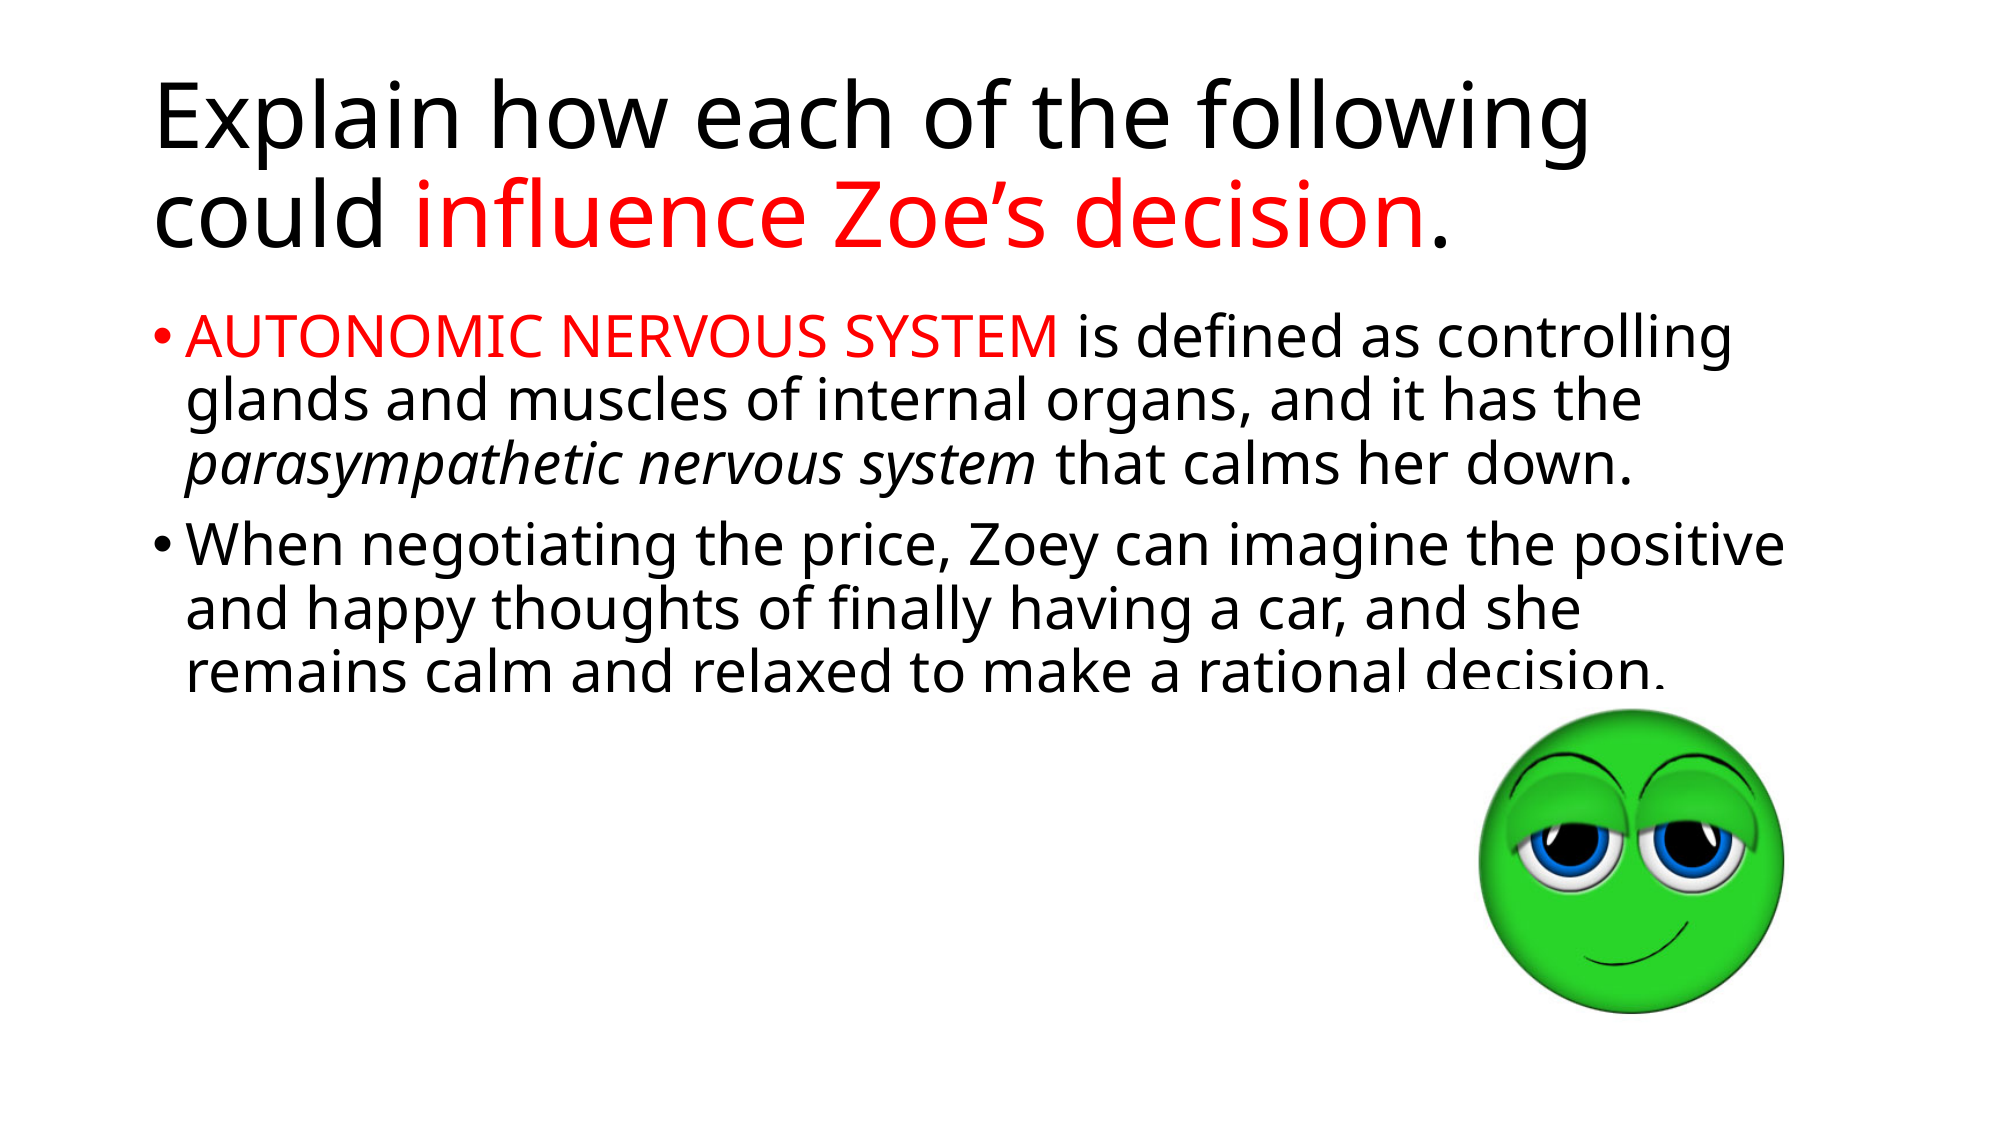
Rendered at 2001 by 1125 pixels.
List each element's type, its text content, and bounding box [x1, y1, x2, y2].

picture [1400, 689, 1863, 1036]
title Explain how each of the following could influence Zoe’s decision. [137, 59, 1863, 278]
list AUTONOMIC NERVOUS SYSTEM is defined as controlling glands and muscles of internal organs, and it has the parasympathetic nervous system that calms her down. When negotiating the price, Zoey can imagine the positive and happy thoughts of finally having a car, and she remains calm and relaxed to make a rational decision. [137, 299, 1831, 769]
